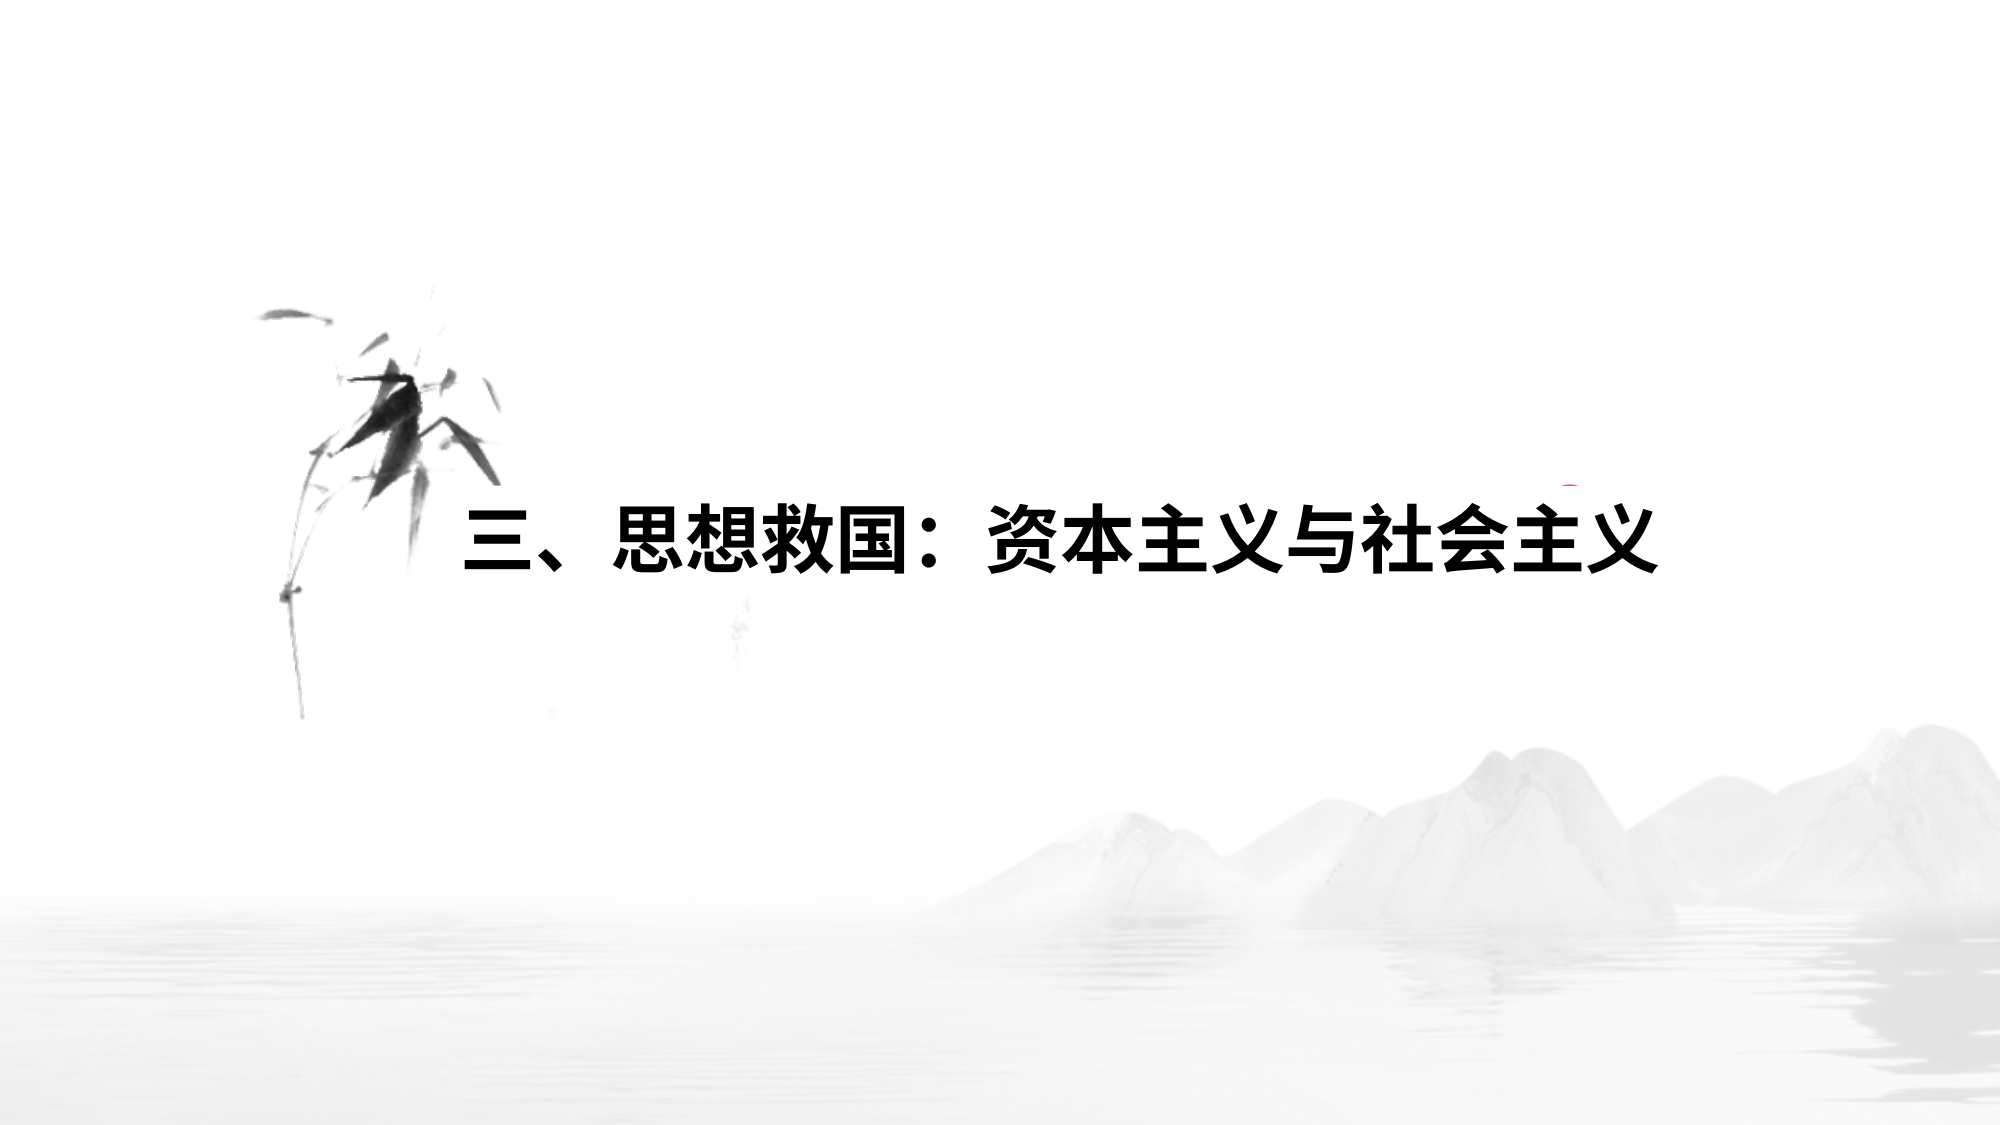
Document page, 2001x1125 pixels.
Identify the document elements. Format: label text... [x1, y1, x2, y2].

picture [0, 105, 982, 1125]
text_box 三、思想救国：资本主义与社会主义 [429, 485, 1691, 591]
